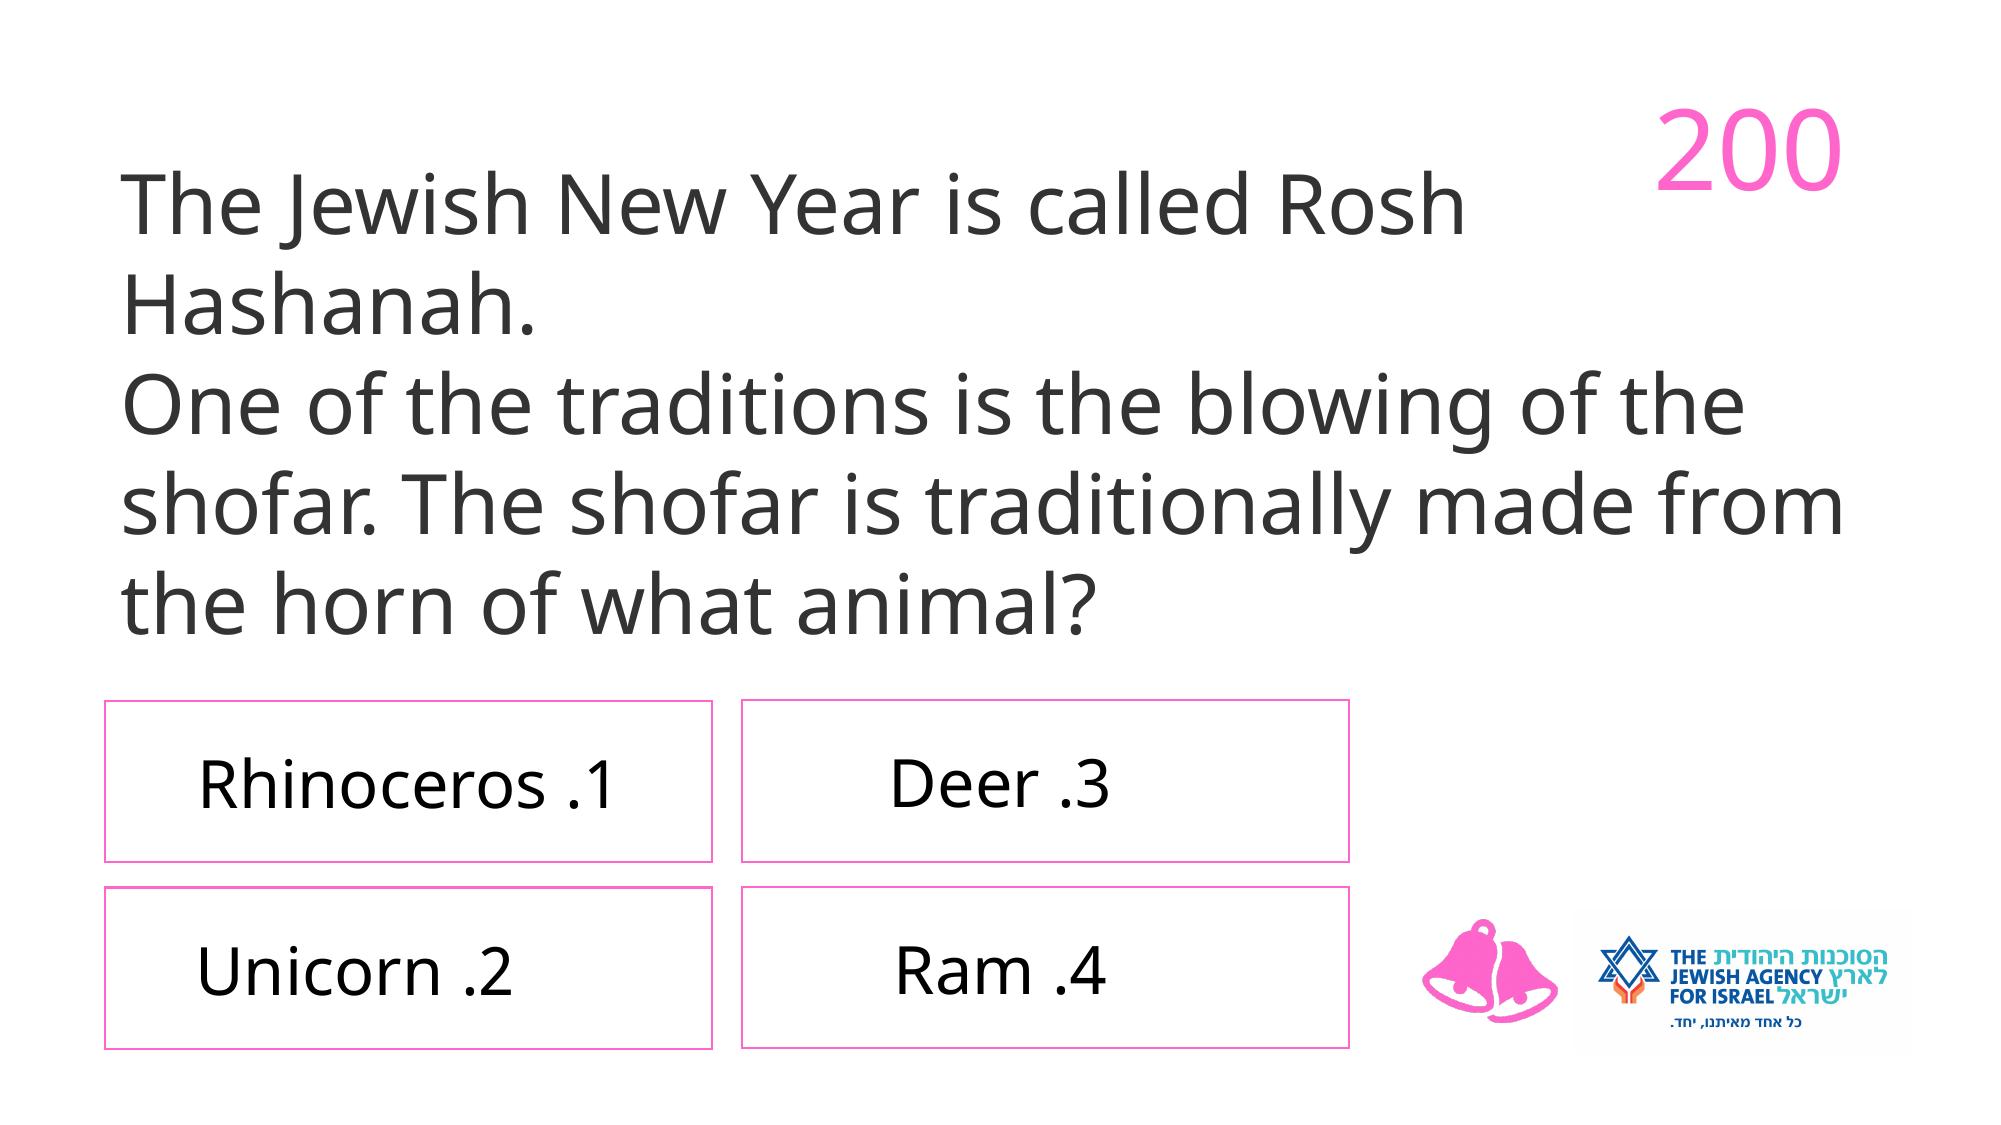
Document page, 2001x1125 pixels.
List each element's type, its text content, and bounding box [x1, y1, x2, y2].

text_box 3. Deer [741, 699, 1350, 863]
text_box 200 [1638, 71, 1903, 221]
text_box 4. Ram [741, 886, 1350, 1049]
text_box 1. Rhinoceros [104, 700, 713, 863]
picture [1407, 888, 1913, 1054]
text_box 2. Unicorn [104, 886, 713, 1050]
text_box The Jewish New Year is called Rosh Hashanah. One of the traditions is the blowing of the shofar. The shofar is traditionally made from the horn of what animal? [105, 143, 1895, 659]
